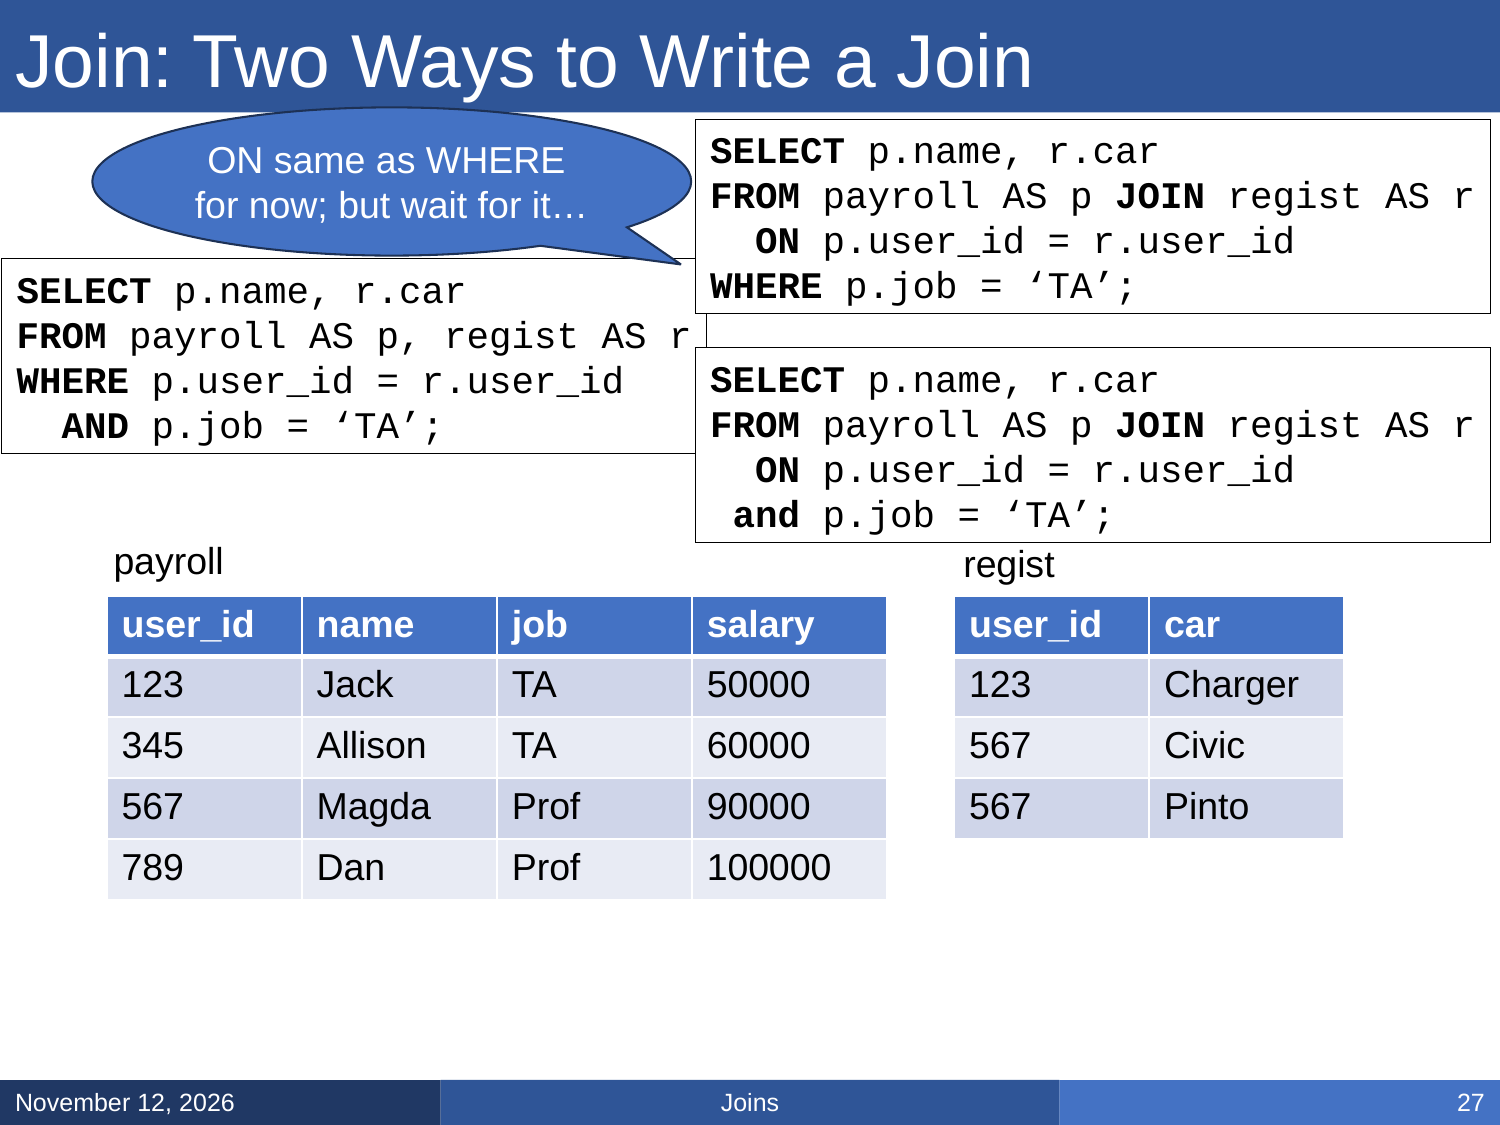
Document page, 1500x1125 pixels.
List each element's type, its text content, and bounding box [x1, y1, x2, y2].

text_box payroll [98, 529, 239, 590]
table_cell 60000 [693, 718, 886, 777]
table_cell Prof [498, 779, 691, 838]
footer Joins [496, 1079, 1004, 1125]
table_cell 50000 [693, 659, 886, 716]
table_header car [1150, 597, 1343, 654]
text_box SELECT p.name, r.car FROM payroll AS p JOIN regist AS r ON p.user_id = r.user_id and p.job = ‘TA’; [695, 347, 1491, 543]
text_box regist [948, 543, 1070, 593]
table_cell Civic [1150, 718, 1343, 777]
table_header salary [693, 597, 886, 654]
table_cell 567 [955, 718, 1148, 777]
table_cell 90000 [693, 779, 886, 838]
text_box ON same as WHERE for now; but wait for it… [91, 106, 693, 266]
slide_number 27 [1162, 1079, 1500, 1125]
table_cell Magda [303, 779, 496, 838]
table_header job [498, 597, 691, 654]
table_cell 345 [108, 718, 301, 777]
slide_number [0, 1079, 338, 1125]
table_header name [303, 597, 496, 654]
table_cell Dan [303, 840, 496, 899]
table_cell Pinto [1150, 779, 1343, 838]
table_cell TA [498, 718, 691, 777]
text_box SELECT p.name, r.car FROM payroll AS p, regist AS r WHERE p.user_id = r.user_id AND p.job = ‘TA’; [1, 258, 707, 454]
table_header user_id [955, 597, 1148, 654]
title Join: Two Ways to Write a Join [0, 0, 1500, 112]
table_header user_id [108, 597, 301, 654]
table_cell Allison [303, 718, 496, 777]
table_cell 100000 [693, 840, 886, 899]
table_cell Jack [303, 659, 496, 716]
table_cell 123 [955, 659, 1148, 716]
table_cell Prof [498, 840, 691, 899]
table_cell 567 [955, 779, 1148, 838]
table_cell 567 [108, 779, 301, 838]
table_cell TA [498, 659, 691, 716]
table_cell 123 [108, 659, 301, 716]
table_cell 789 [108, 840, 301, 899]
text_box SELECT p.name, r.car FROM payroll AS p JOIN regist AS r ON p.user_id = r.user_id WHERE p.job = ‘TA’; [695, 119, 1491, 314]
table_cell Charger [1150, 659, 1343, 716]
